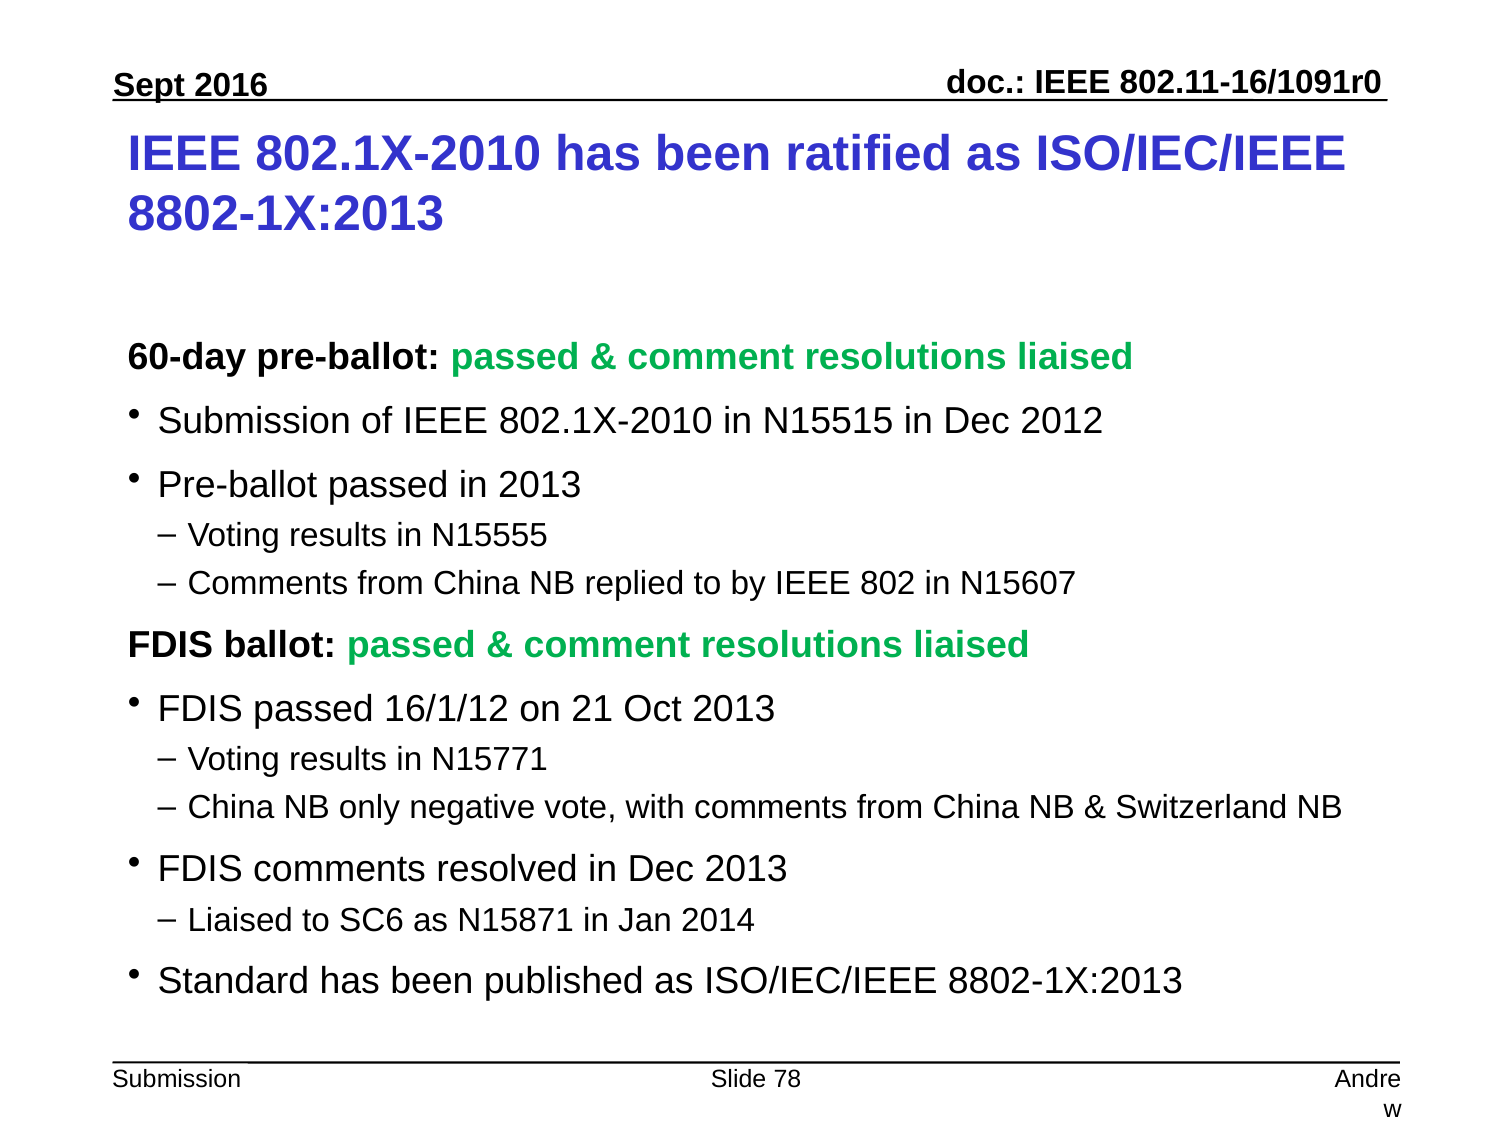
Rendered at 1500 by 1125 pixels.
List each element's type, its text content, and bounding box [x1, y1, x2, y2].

footer Andrew Myles, Cisco [1320, 1061, 1402, 1093]
slide_number Slide 78 [709, 1061, 803, 1093]
list 60-day pre-ballot: passed & comment resolutions liaised Submission of IEEE 802.1X-2010 in N15515 in Dec 2012 Pre-ballot passed in 2013 Voting results in N15555 Comments from China NB replied to by IEEE 802 in N15607 FDIS ballot: passed & comment resolutions liaised FDIS passed 16/1/12 on 21 Oct 2013 Voting results in N15771 China NB only negative vote, with comments from China NB & Switzerland NB FDIS comments resolved in Dec 2013 Liaised to SC6 as N15871 in Jan 2014 Standard has been published as ISO/IEC/IEEE 8802-1X:2013 [112, 324, 1388, 1000]
title IEEE 802.1X-2010 has been ratified as ISO/IEC/IEEE 8802-1X:2013 [112, 112, 1388, 288]
